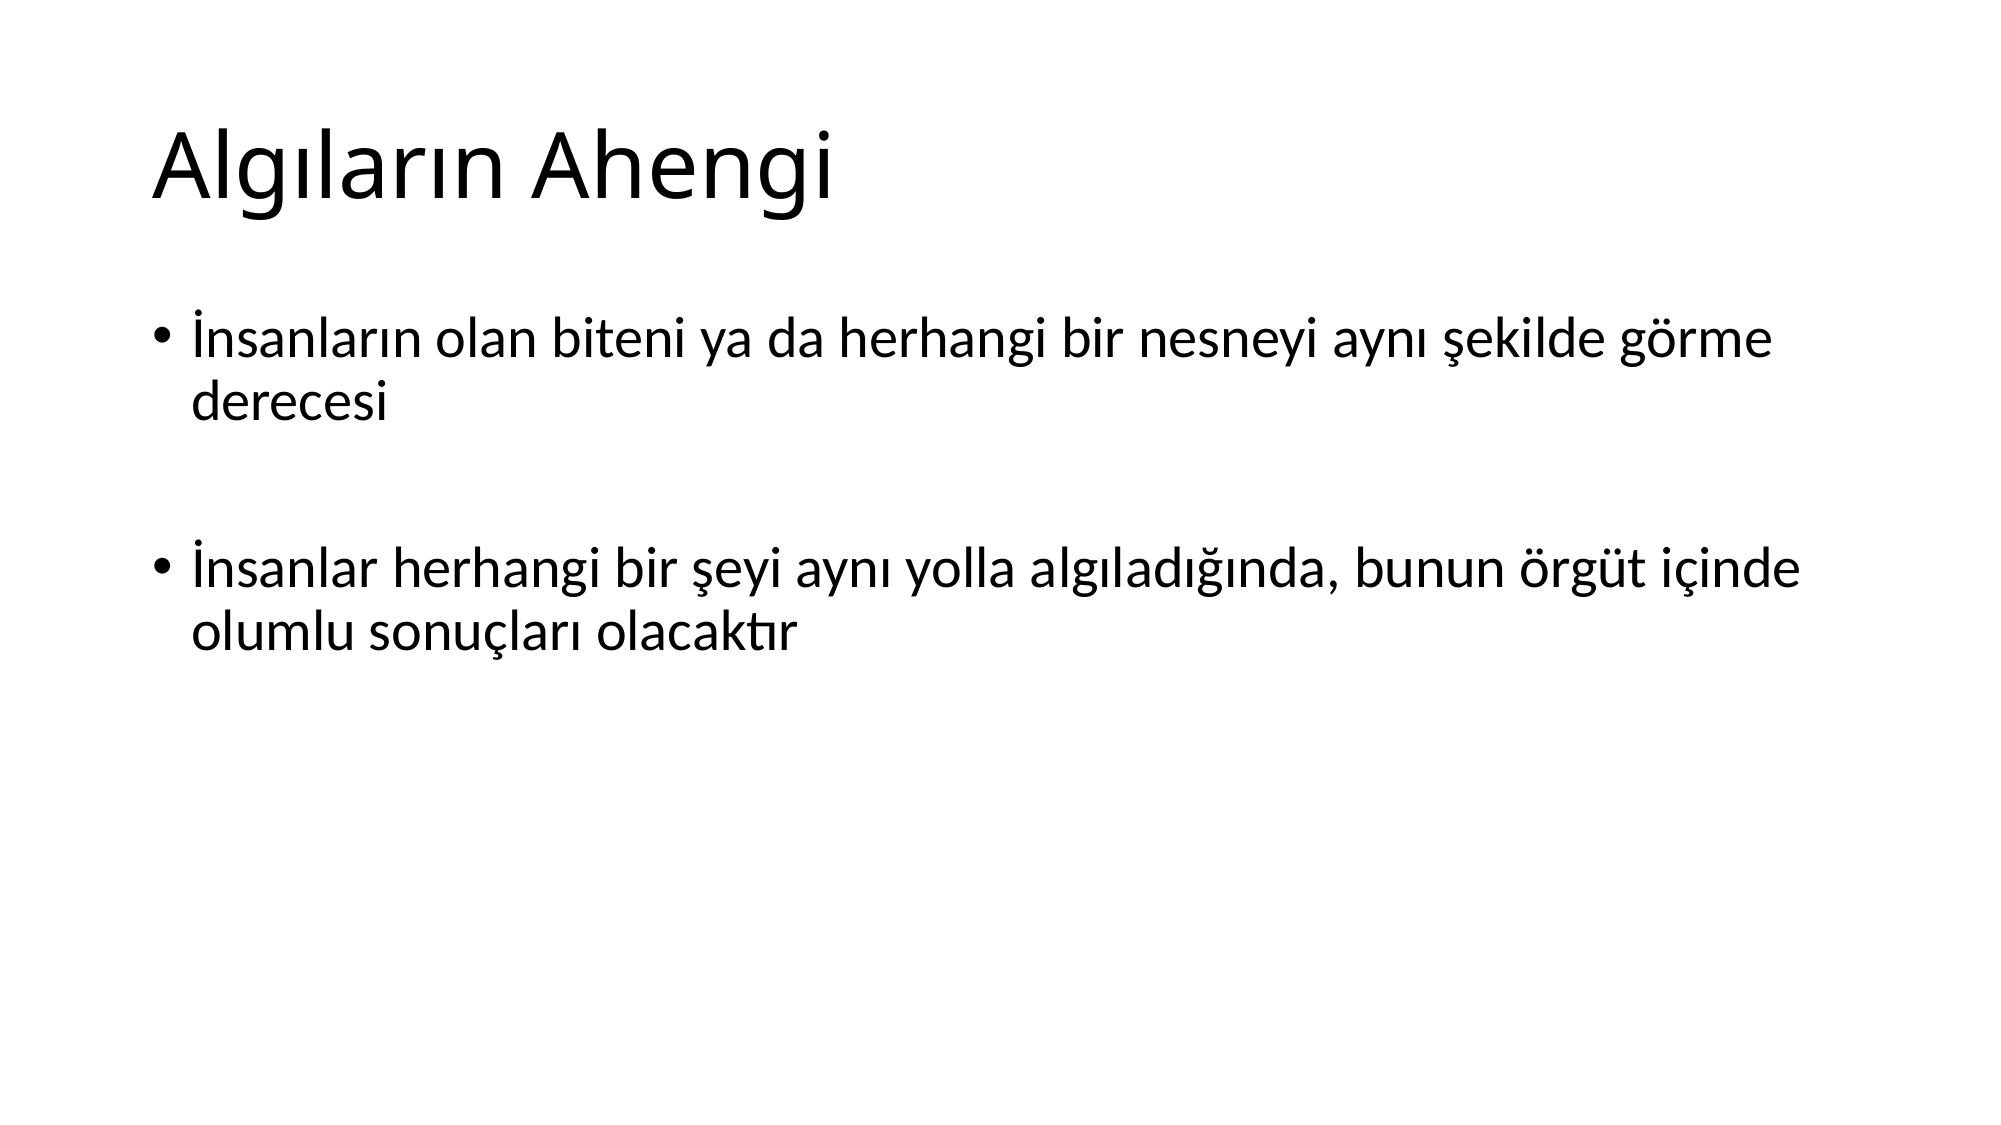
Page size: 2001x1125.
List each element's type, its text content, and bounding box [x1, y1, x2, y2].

title Algıların Ahengi [137, 59, 1863, 278]
list İnsanların olan biteni ya da herhangi bir nesneyi aynı şekilde görme derecesi İnsanlar herhangi bir şeyi aynı yolla algıladığında, bunun örgüt içinde olumlu sonuçları olacaktır [137, 299, 1863, 1014]
